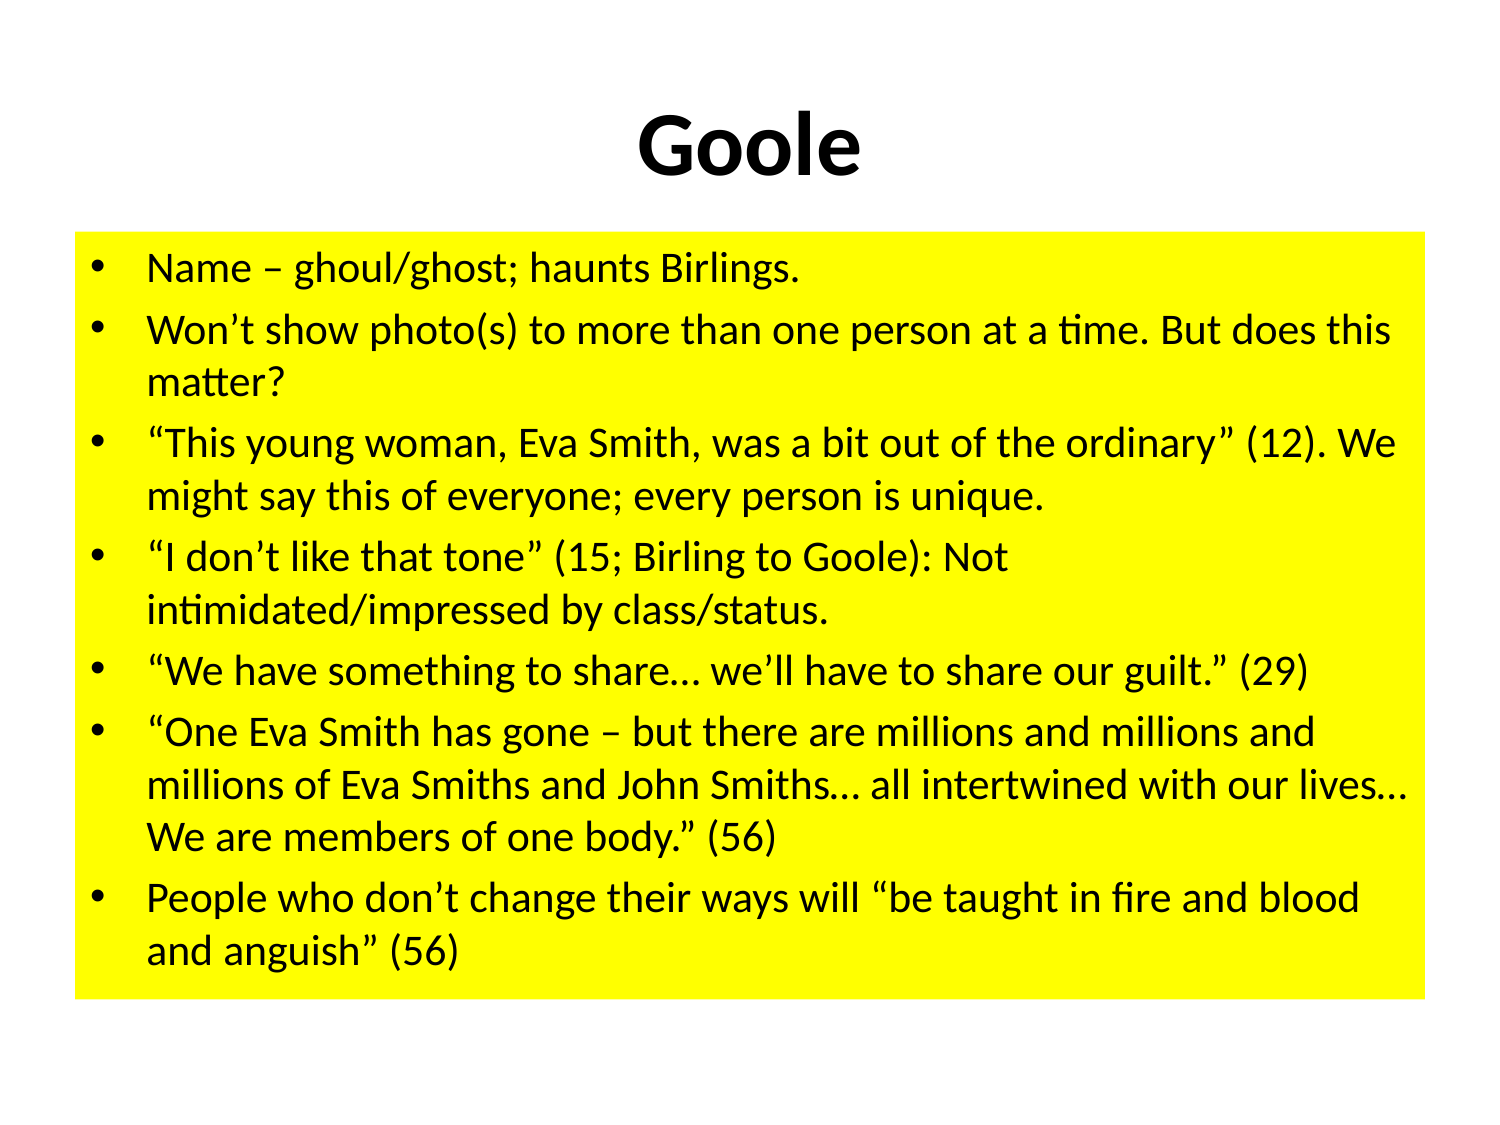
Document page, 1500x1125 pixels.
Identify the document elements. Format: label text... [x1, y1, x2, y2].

list Name – ghoul/ghost; haunts Birlings. Won’t show photo(s) to more than one person at a time. But does this matter? “This young woman, Eva Smith, was a bit out of the ordinary” (12). We might say this of everyone; every person is unique. “I don’t like that tone” (15; Birling to Goole): Not intimidated/impressed by class/status. “We have something to share… we’ll have to share our guilt.” (29) “One Eva Smith has gone – but there are millions and millions and millions of Eva Smiths and John Smiths… all intertwined with our lives… We are members of one body.” (56) People who don’t change their ways will “be taught in fire and blood and anguish” (56) [75, 231, 1425, 1000]
title Goole [75, 45, 1425, 231]
